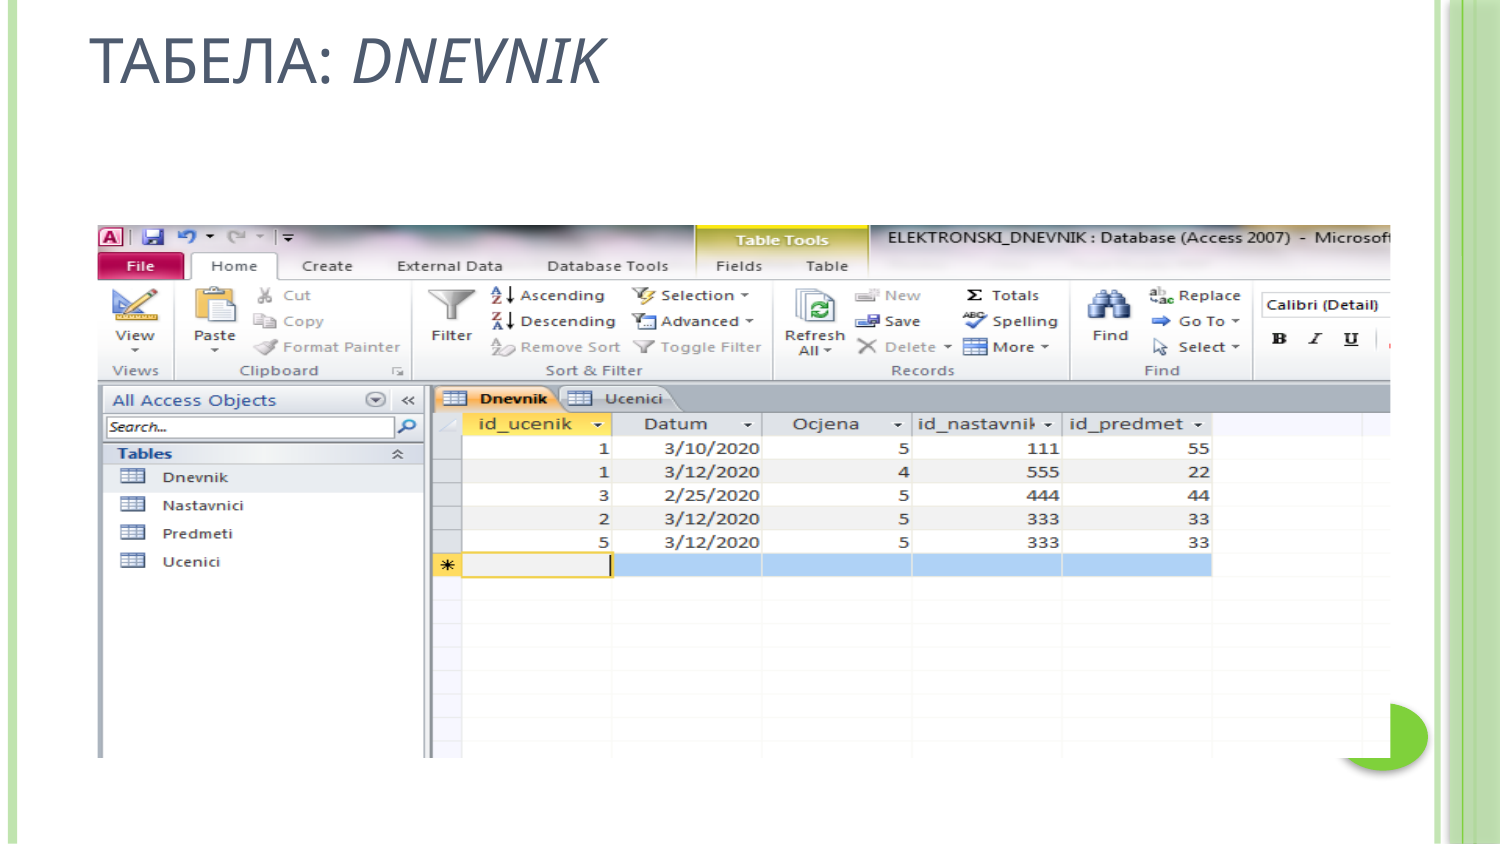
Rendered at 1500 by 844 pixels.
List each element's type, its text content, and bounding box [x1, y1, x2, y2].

title Табела: Dnevnik [75, 33, 688, 104]
picture [96, 224, 1391, 759]
